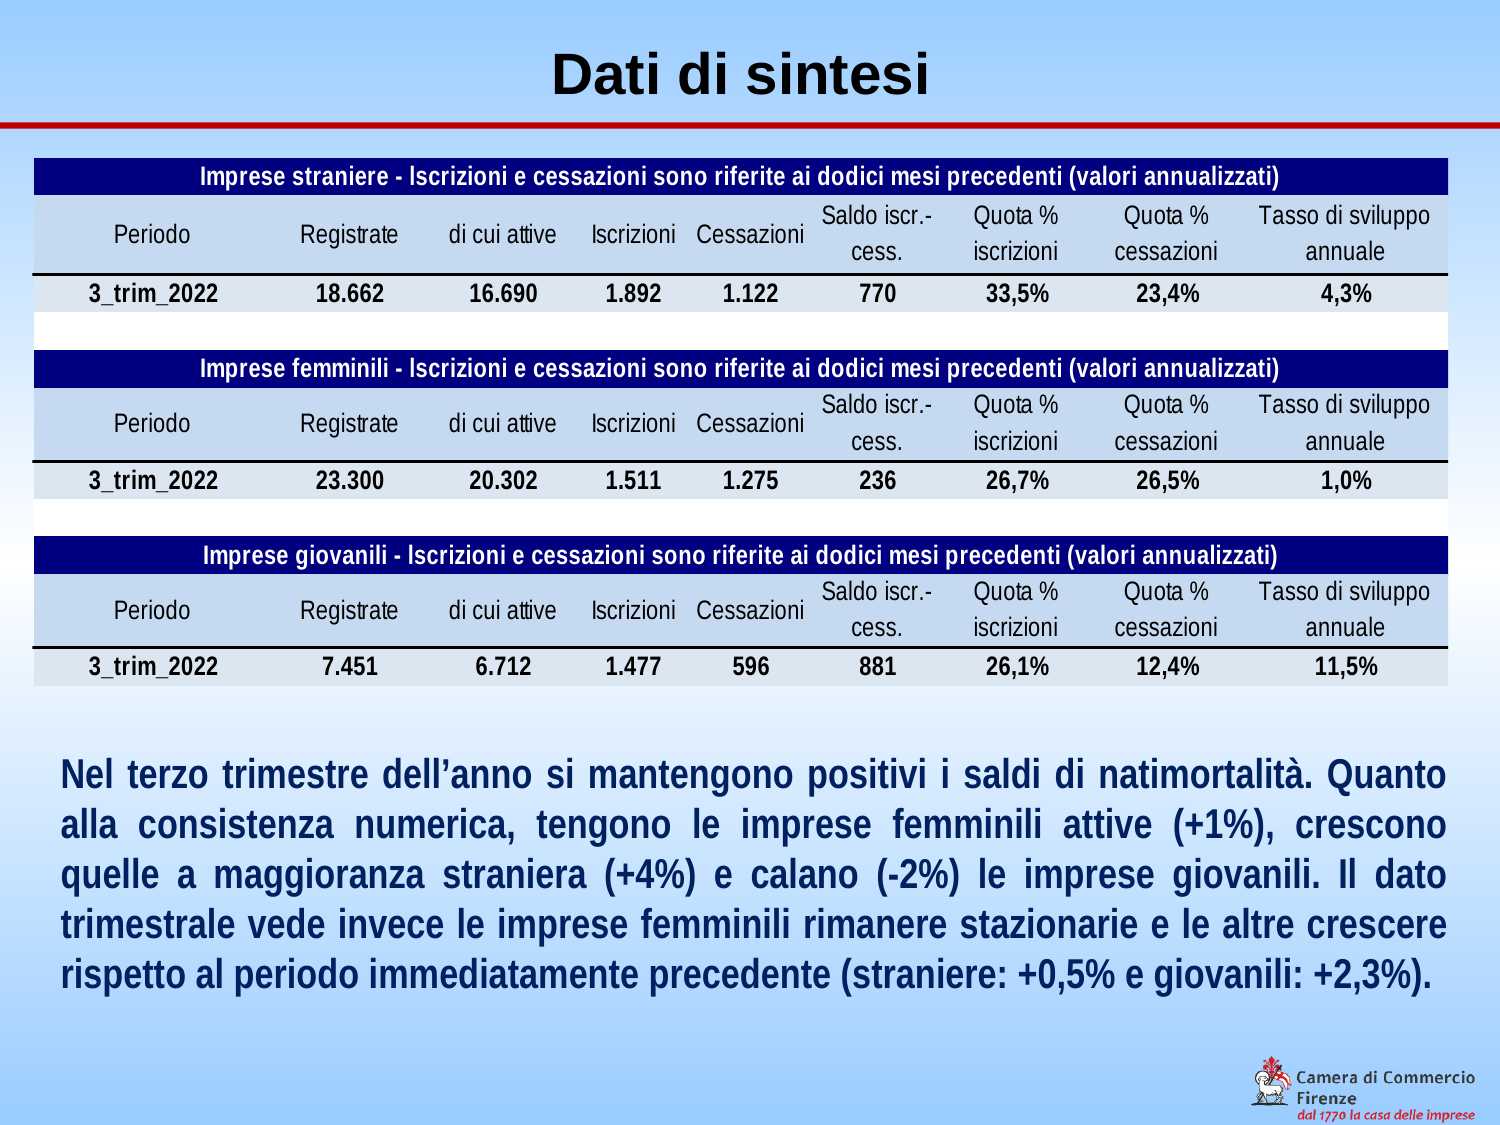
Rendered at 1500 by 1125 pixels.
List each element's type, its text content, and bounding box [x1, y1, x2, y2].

picture [1251, 1056, 1475, 1123]
text_box Dati di sintesi [0, 27, 1483, 115]
text_box Nel terzo trimestre dell’anno si mantengono positivi i saldi di natimortalità. Quanto alla consistenza numerica, tengono le imprese femminili attive (+1%), crescono quelle a maggioranza straniera (+4%) e calano (-2%) le imprese giovanili. Il dato trimestrale vede invece le imprese femminili rimanere stazionarie e le altre crescere rispetto al periodo immediatamente precedente (straniere: +0,5% e giovanili: +2,3%). [45, 739, 1464, 1005]
picture [32, 156, 1450, 688]
